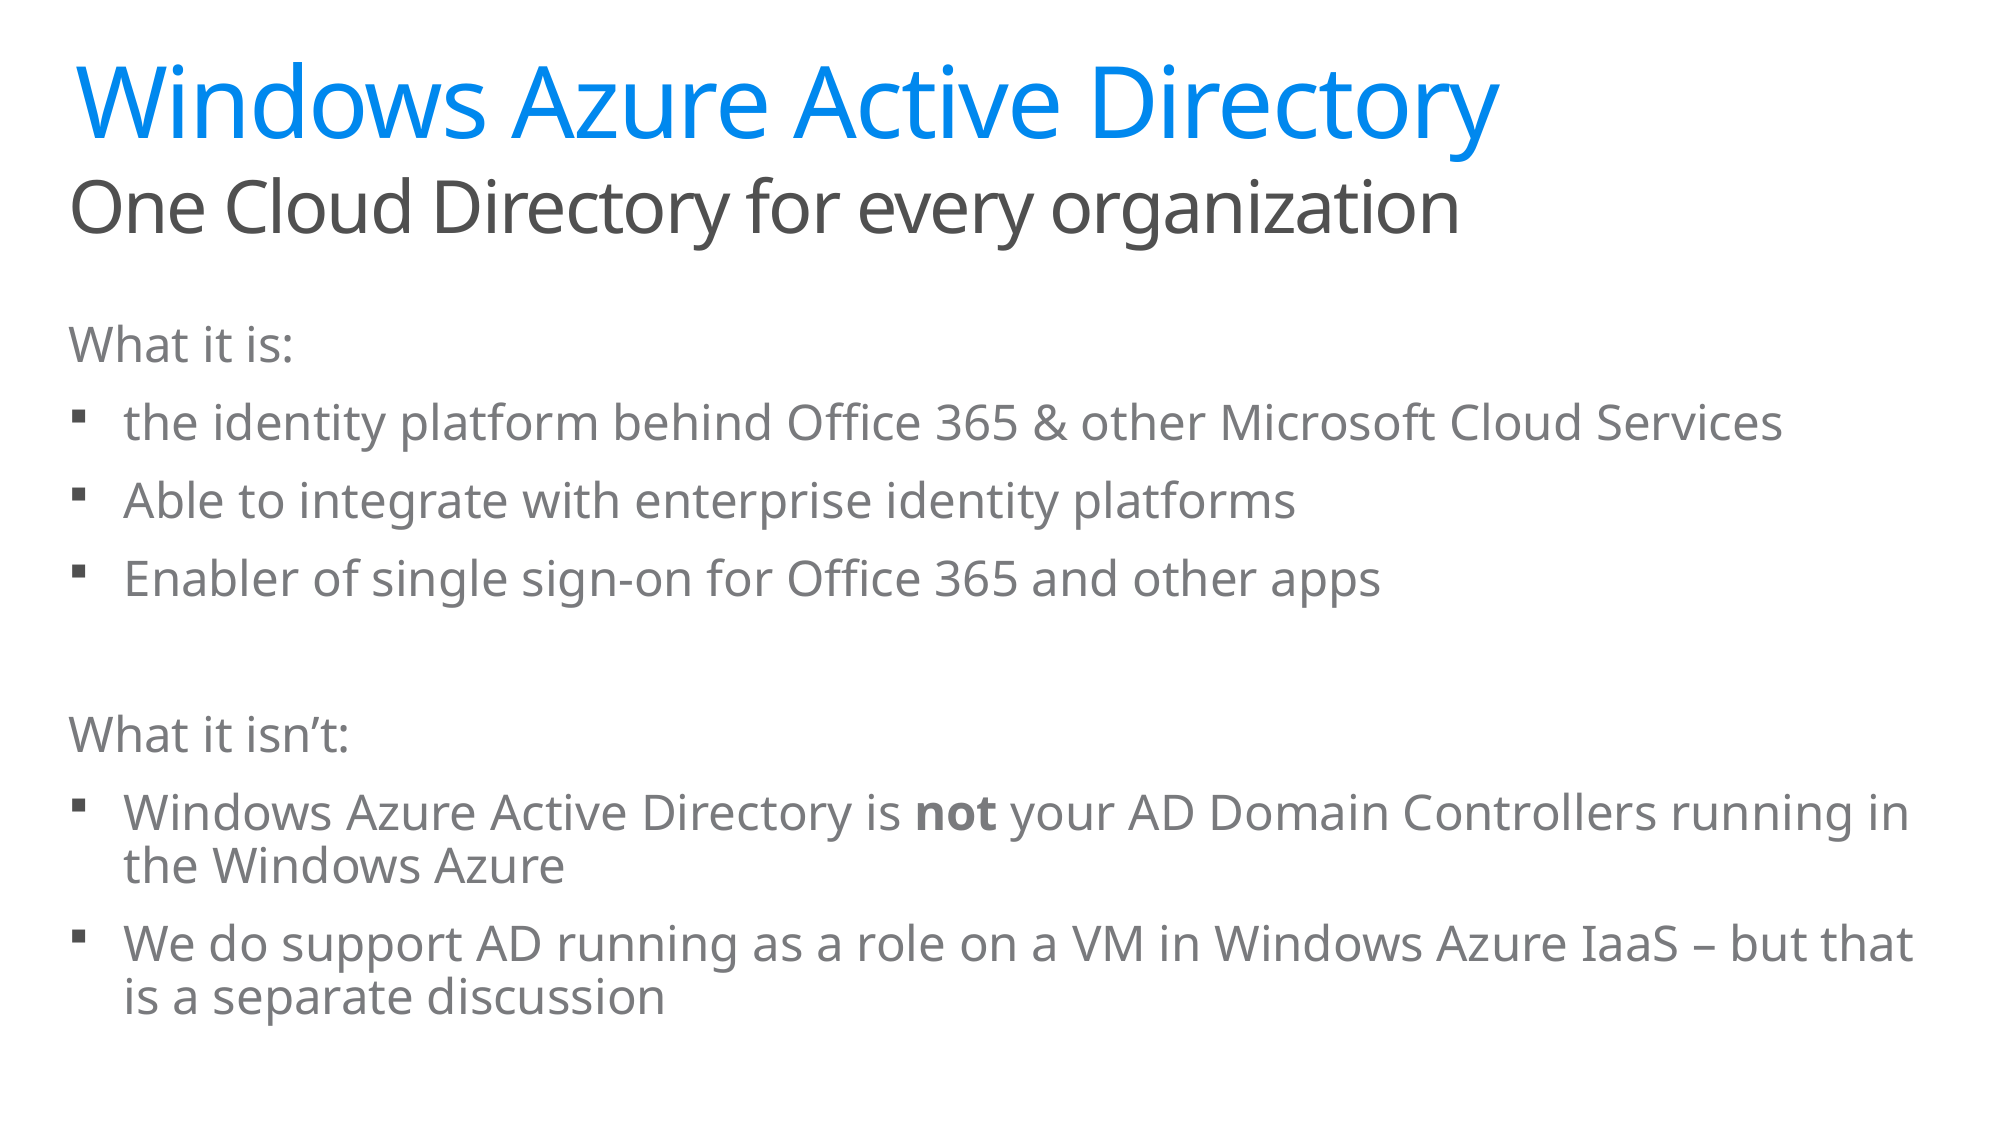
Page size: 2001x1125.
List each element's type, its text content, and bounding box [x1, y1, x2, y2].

list What it is: the identity platform behind Office 365 & other Microsoft Cloud Services Able to integrate with enterprise identity platforms Enabler of single sign-on for Office 365 and other apps What it isn’t: Windows Azure Active Directory is not your AD Domain Controllers running in the Windows Azure We do support AD running as a role on a VM in Windows Azure IaaS – but that is a separate discussion [44, 305, 1957, 1043]
title One Cloud Directory for every organization [44, 47, 1957, 196]
text_box Windows Azure Active Directory [60, 45, 1890, 168]
